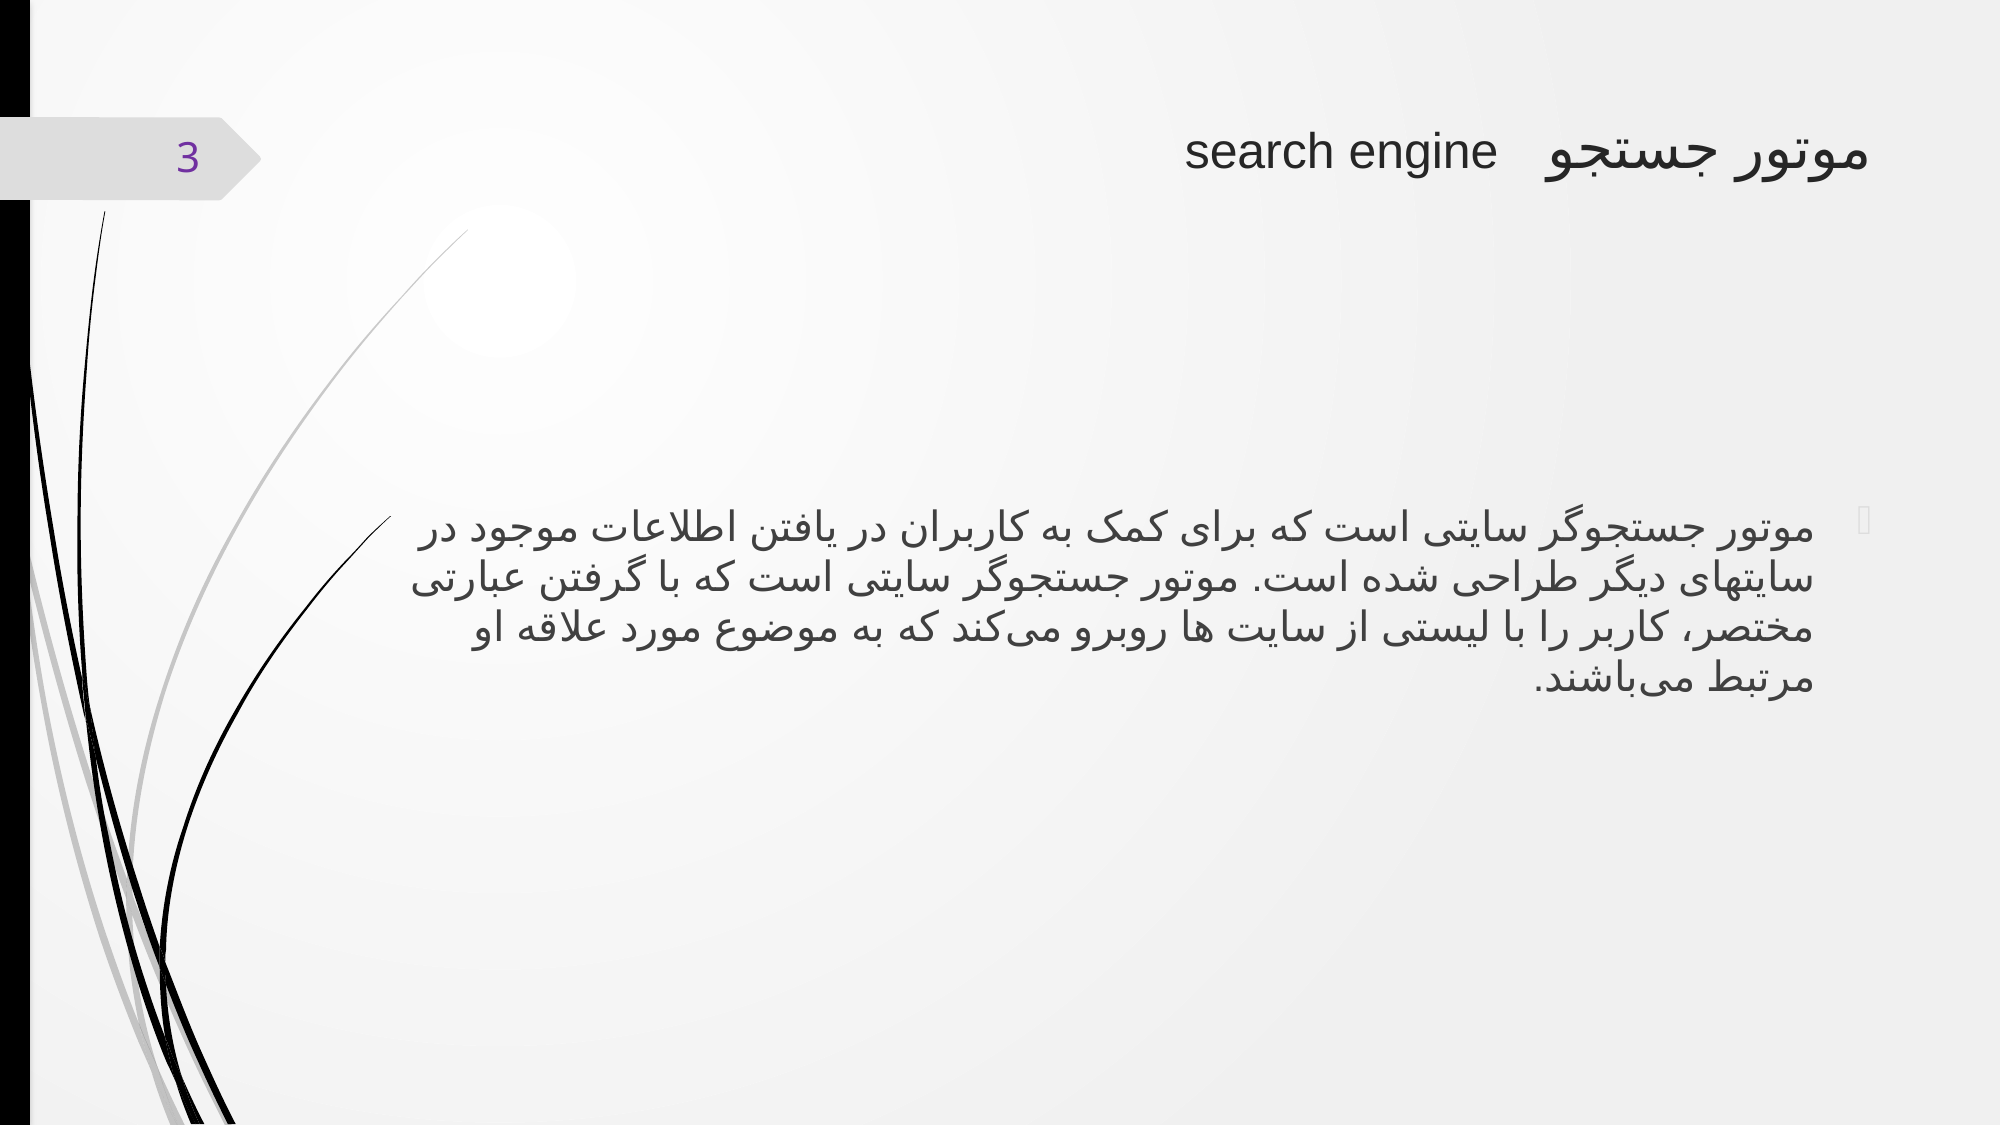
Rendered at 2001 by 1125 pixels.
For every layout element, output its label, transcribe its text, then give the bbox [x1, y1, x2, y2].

title موتور جستجو search engine [425, 102, 1888, 313]
slide_number 3 [87, 129, 216, 190]
list موتور جستجوگر سایتی است که برای کمک به کاربران در یافتن اطلاعات موجود در سایتهای دیگر طراحی شده است. موتور جستجوگر سایتی است که با گرفتن عبارتی مختصر، کاربر را با لیستی از سایت ها روبرو می‌کند که به موضوع مورد علاقه او مرتبط می‌باشند. [392, 350, 1888, 970]
